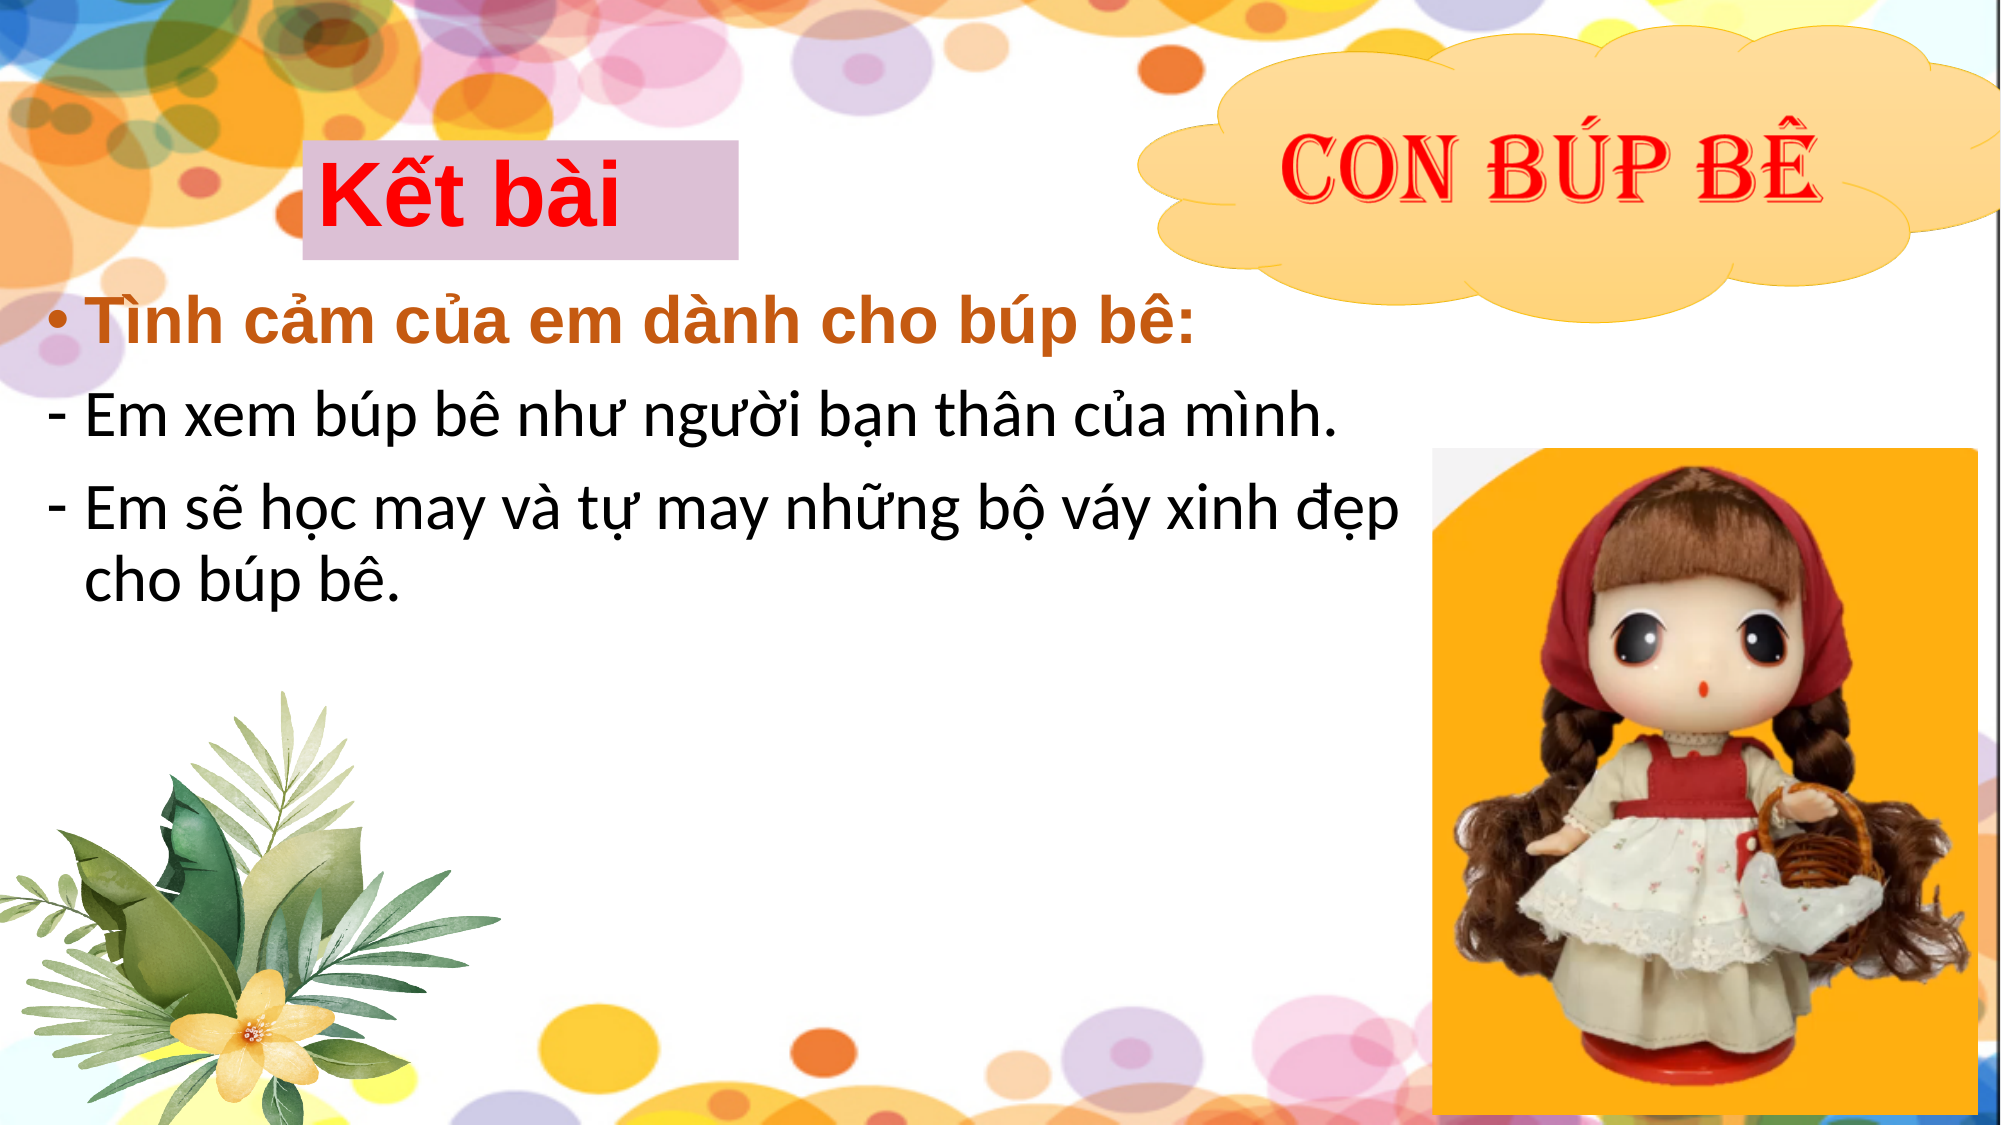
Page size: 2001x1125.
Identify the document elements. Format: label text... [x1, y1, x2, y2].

text_box Tình cảm của em dành cho búp bê: Em xem búp bê như người bạn thân của mình. Em sẽ học may và tự may những bộ váy xinh đẹp cho búp bê. [32, 278, 1446, 619]
text_box Kết bài [302, 140, 739, 261]
picture [0, 0, 2001, 1125]
